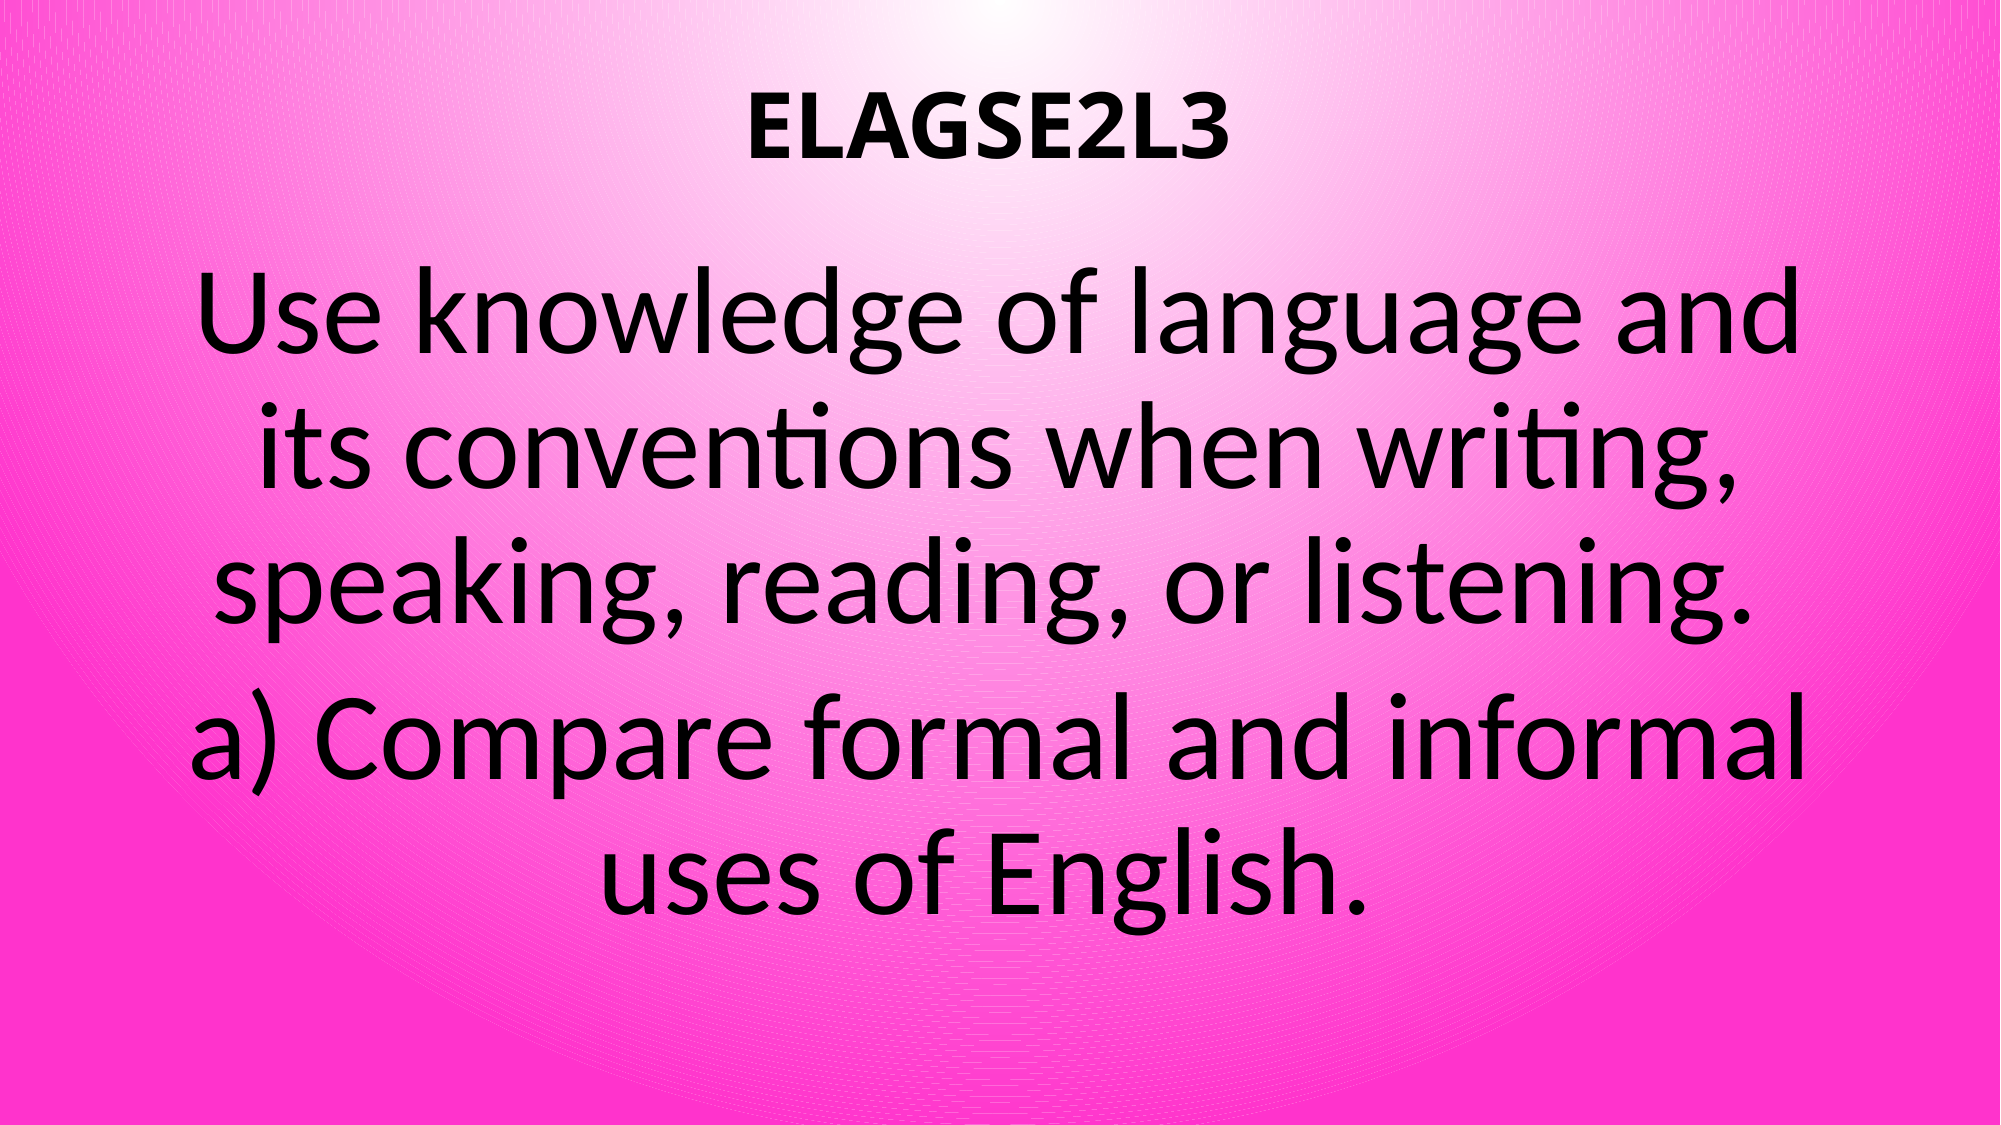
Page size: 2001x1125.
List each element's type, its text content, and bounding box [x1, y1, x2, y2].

title ELAGSE2L3 [137, 20, 1863, 238]
list Use knowledge of language and its conventions when writing, speaking, reading, or listening. a) Compare formal and informal uses of English. [112, 238, 1888, 1055]
